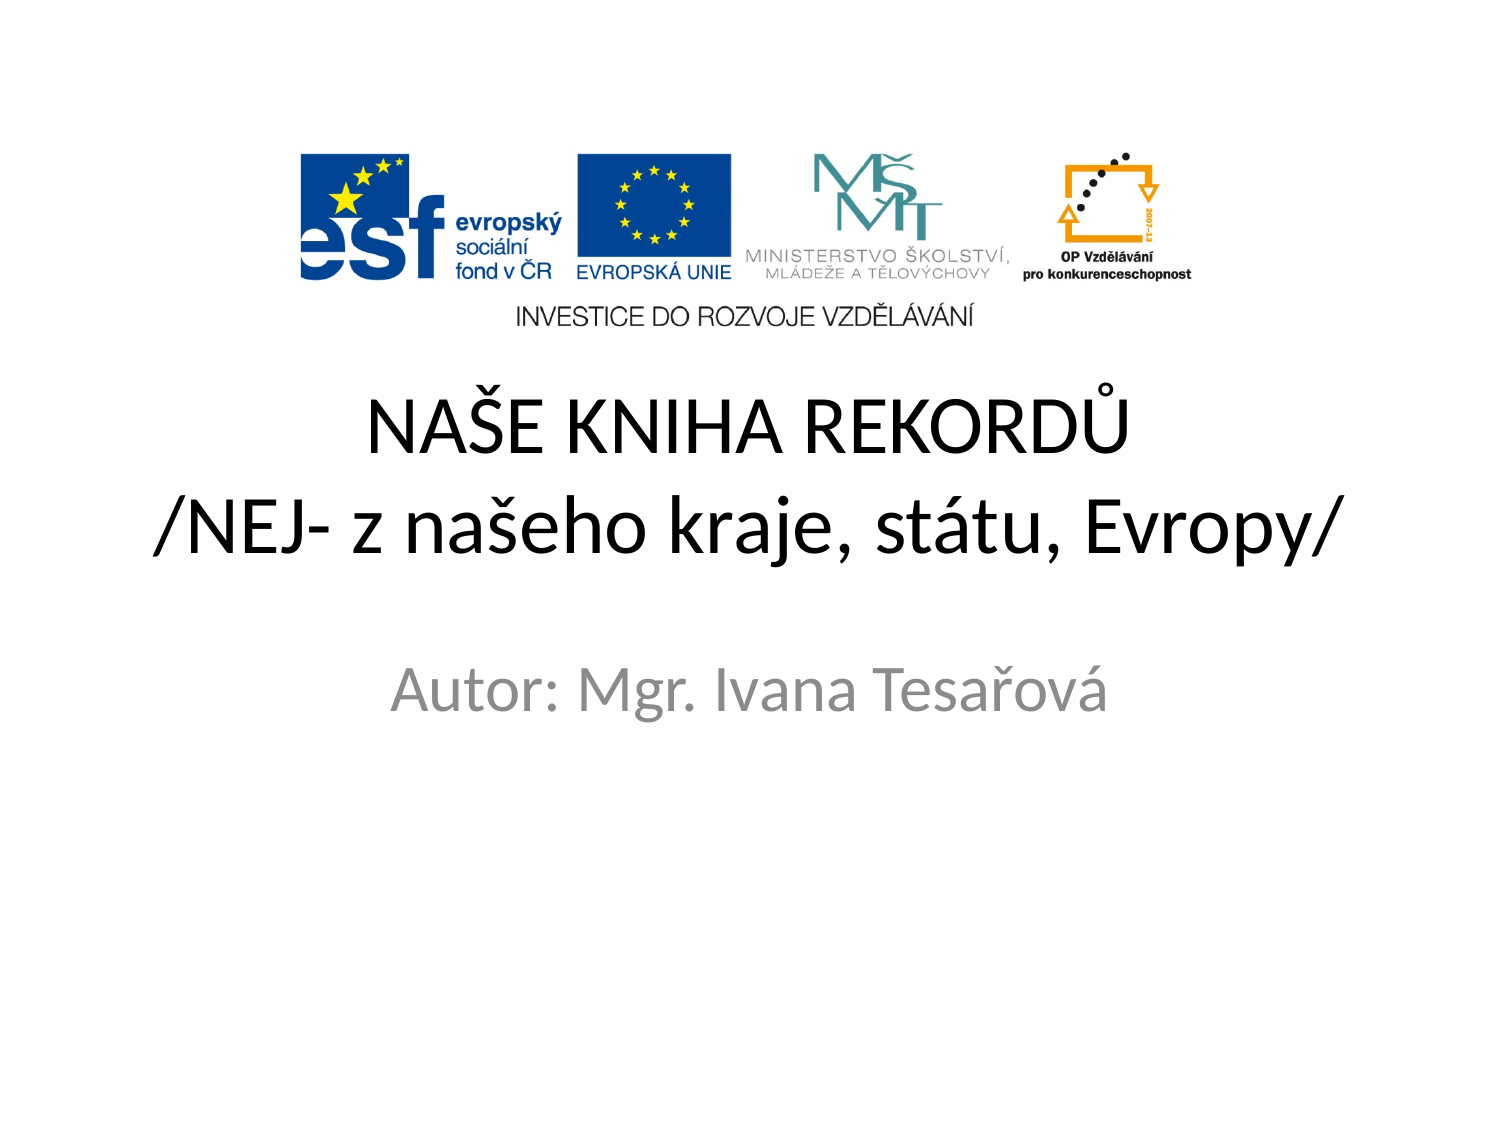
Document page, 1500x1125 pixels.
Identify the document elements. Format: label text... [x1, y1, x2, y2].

title NAŠE KNIHA REKORDŮ /NEJ- z našeho kraje, státu, Evropy/ [112, 349, 1388, 591]
picture [253, 113, 1252, 358]
subtitle Autor: Mgr. Ivana Tesařová [225, 637, 1275, 925]
